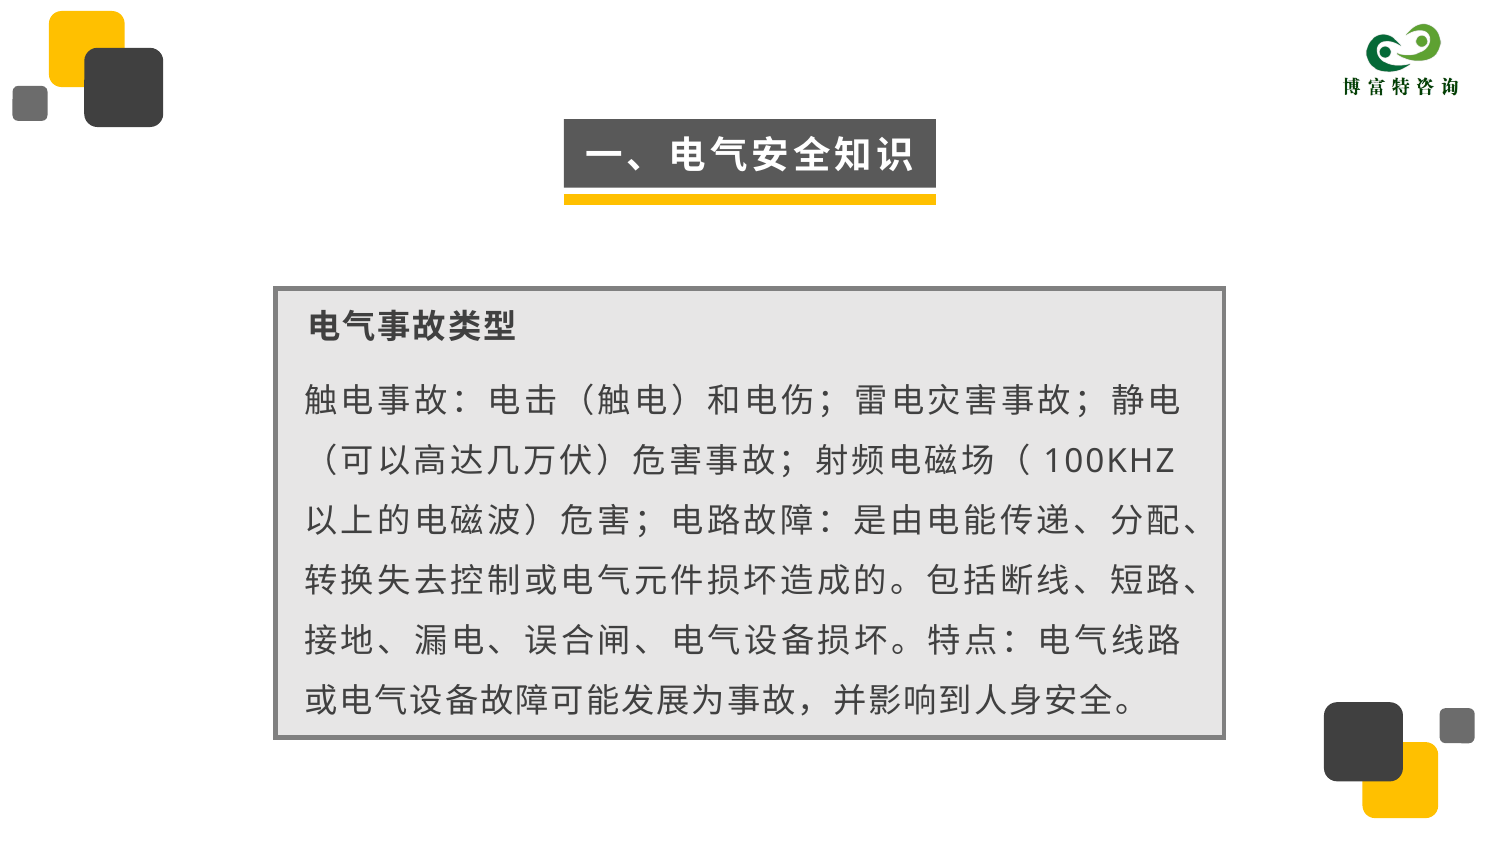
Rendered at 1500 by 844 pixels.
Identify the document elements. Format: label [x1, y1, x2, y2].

text_box [275, 288, 1225, 738]
picture [1329, 23, 1477, 98]
text_box [563, 118, 936, 200]
